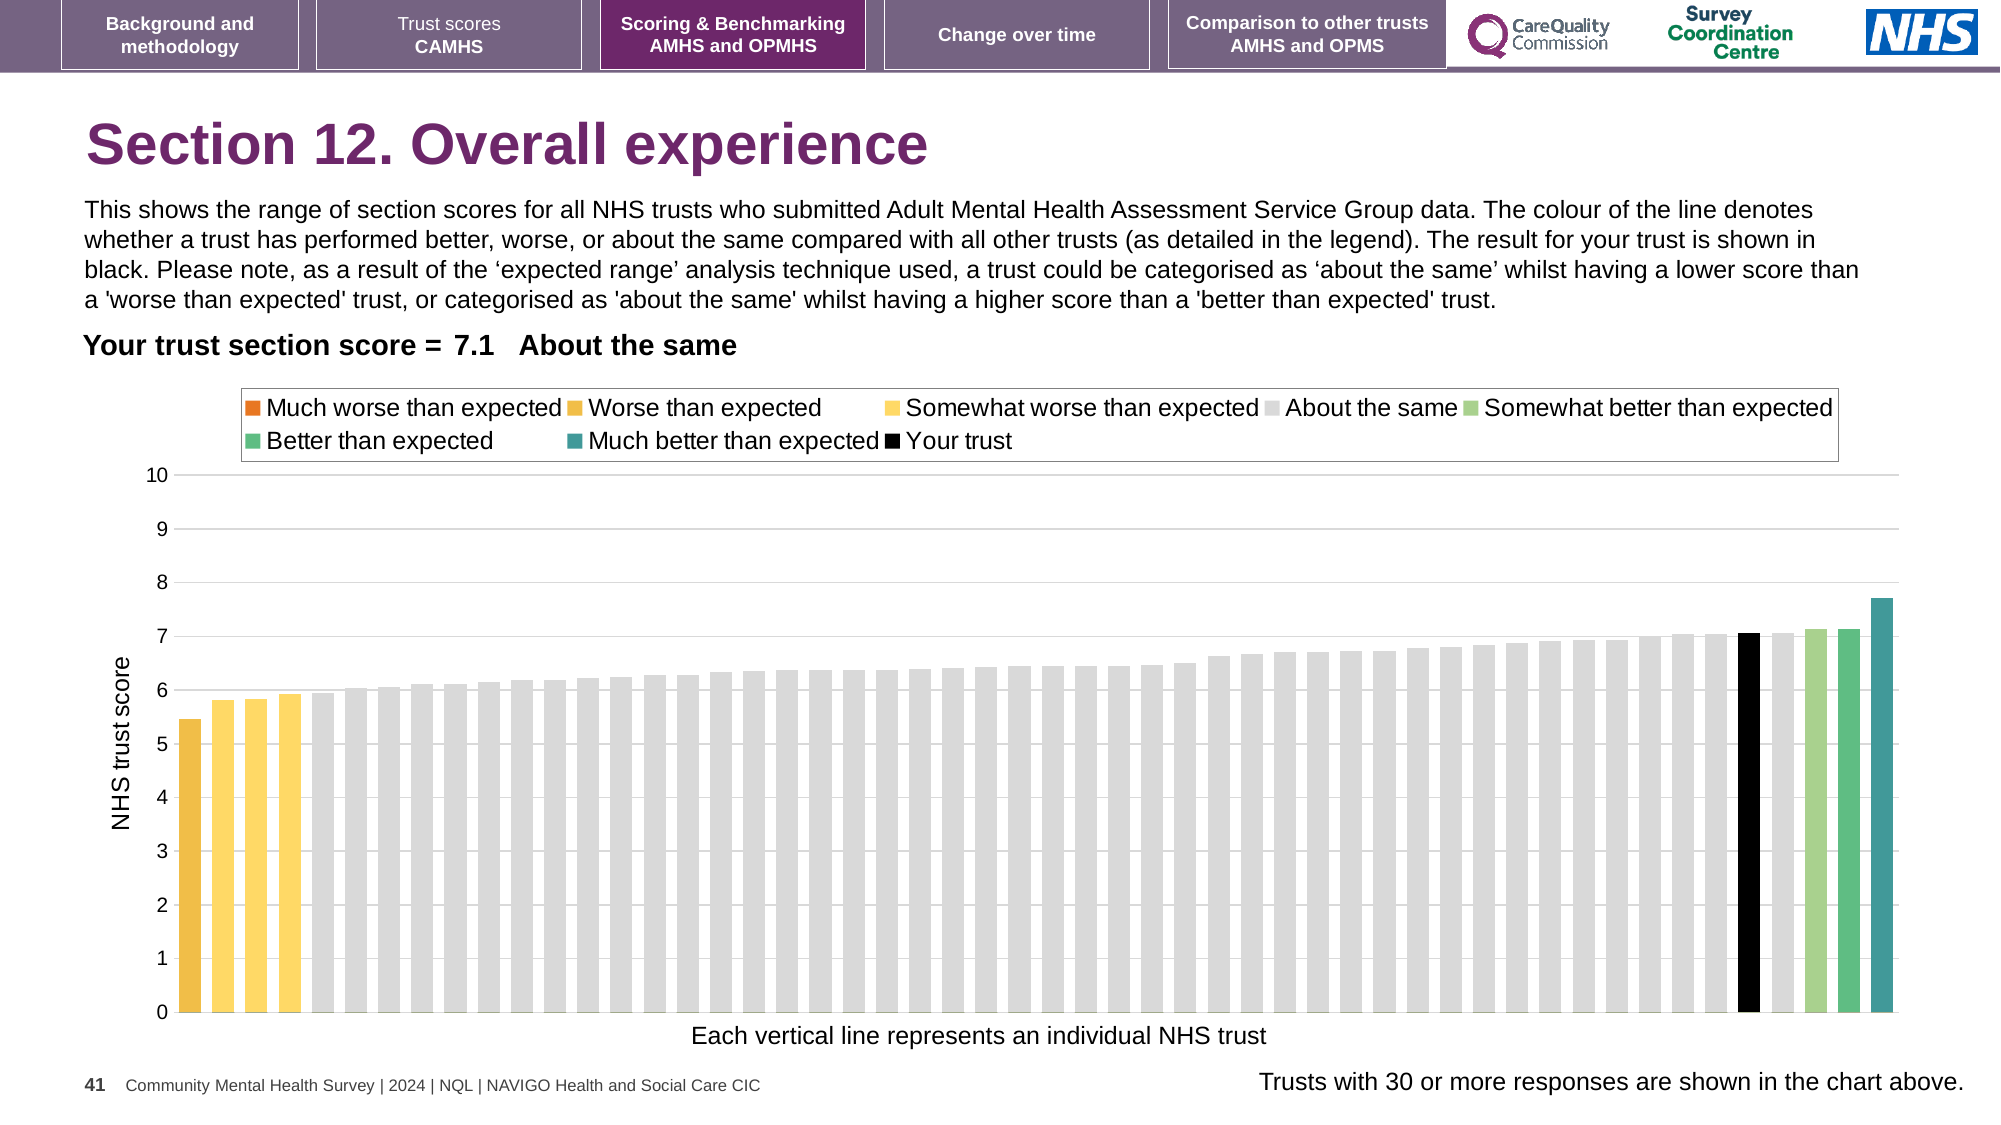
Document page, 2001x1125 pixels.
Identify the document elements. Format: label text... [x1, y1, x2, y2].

text_box 41 [84, 1065, 122, 1125]
picture [1866, 9, 1978, 55]
text_box This shows the range of section scores for all NHS trusts who submitted Adult Mental Health Assessment Service Group data. The colour of the line denotes whether a trust has performed better, worse, or about the same compared with all other trusts (as detailed in the legend). The result for your trust is shown in black. Please note, as a result of the ‘expected range’ analysis technique used, a trust could be categorised as ‘about the same’ whilst having a lower score than a 'worse than expected' trust, or categorised as 'about the same' whilst having a higher score than a 'better than expected' trust. [69, 186, 1890, 321]
text_box Trusts with 30 or more responses are shown in the chart above. [1244, 1057, 2000, 1103]
table_header 7.1 [448, 323, 518, 369]
text_box Each vertical line represents an individual NHS trust [676, 1036, 1283, 1058]
table_header About the same [518, 323, 1807, 369]
table_header Your trust section score = [53, 323, 448, 370]
text_box Section 12. Overall experience [72, 99, 1621, 185]
chart [99, 369, 1923, 1036]
picture [1666, 3, 1794, 61]
picture [1467, 13, 1610, 59]
